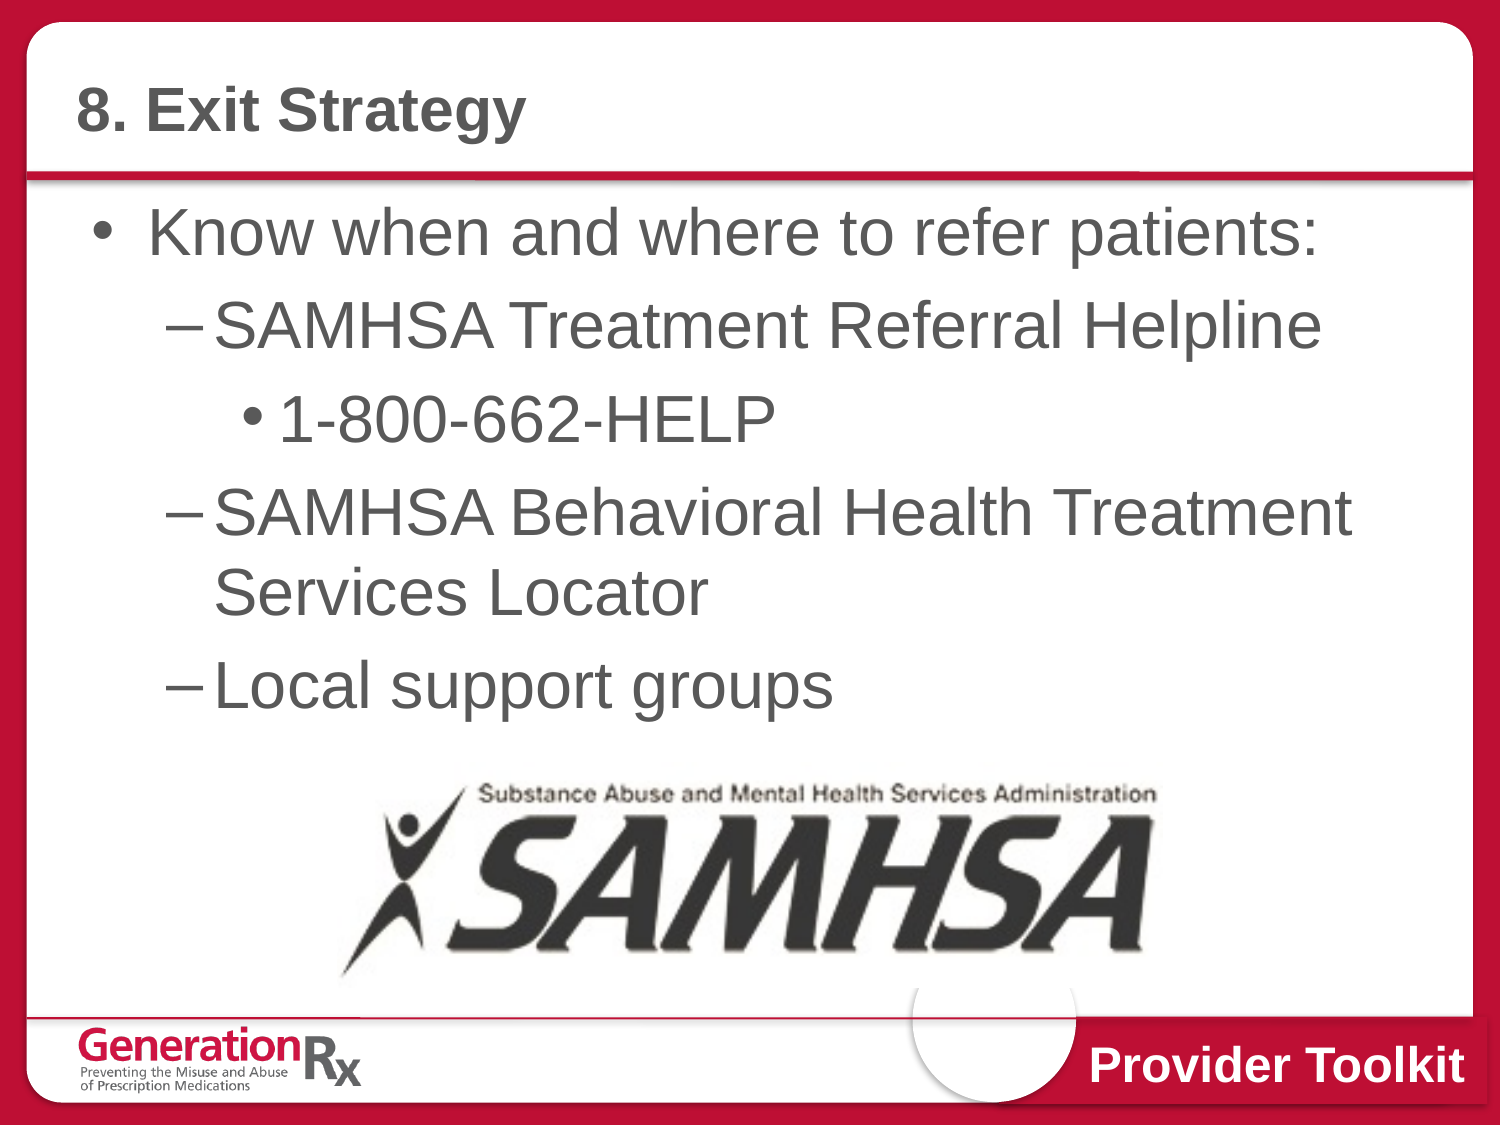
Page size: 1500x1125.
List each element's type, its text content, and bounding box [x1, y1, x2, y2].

list Know when and where to refer patients: SAMHSA Treatment Referral Helpline 1-800-662-HELP SAMHSA Behavioral Health Treatment Services Locator Local support groups [76, 181, 1427, 924]
picture [76, 1021, 362, 1099]
title 8. Exit Strategy [61, 40, 1412, 172]
picture [337, 762, 1163, 988]
